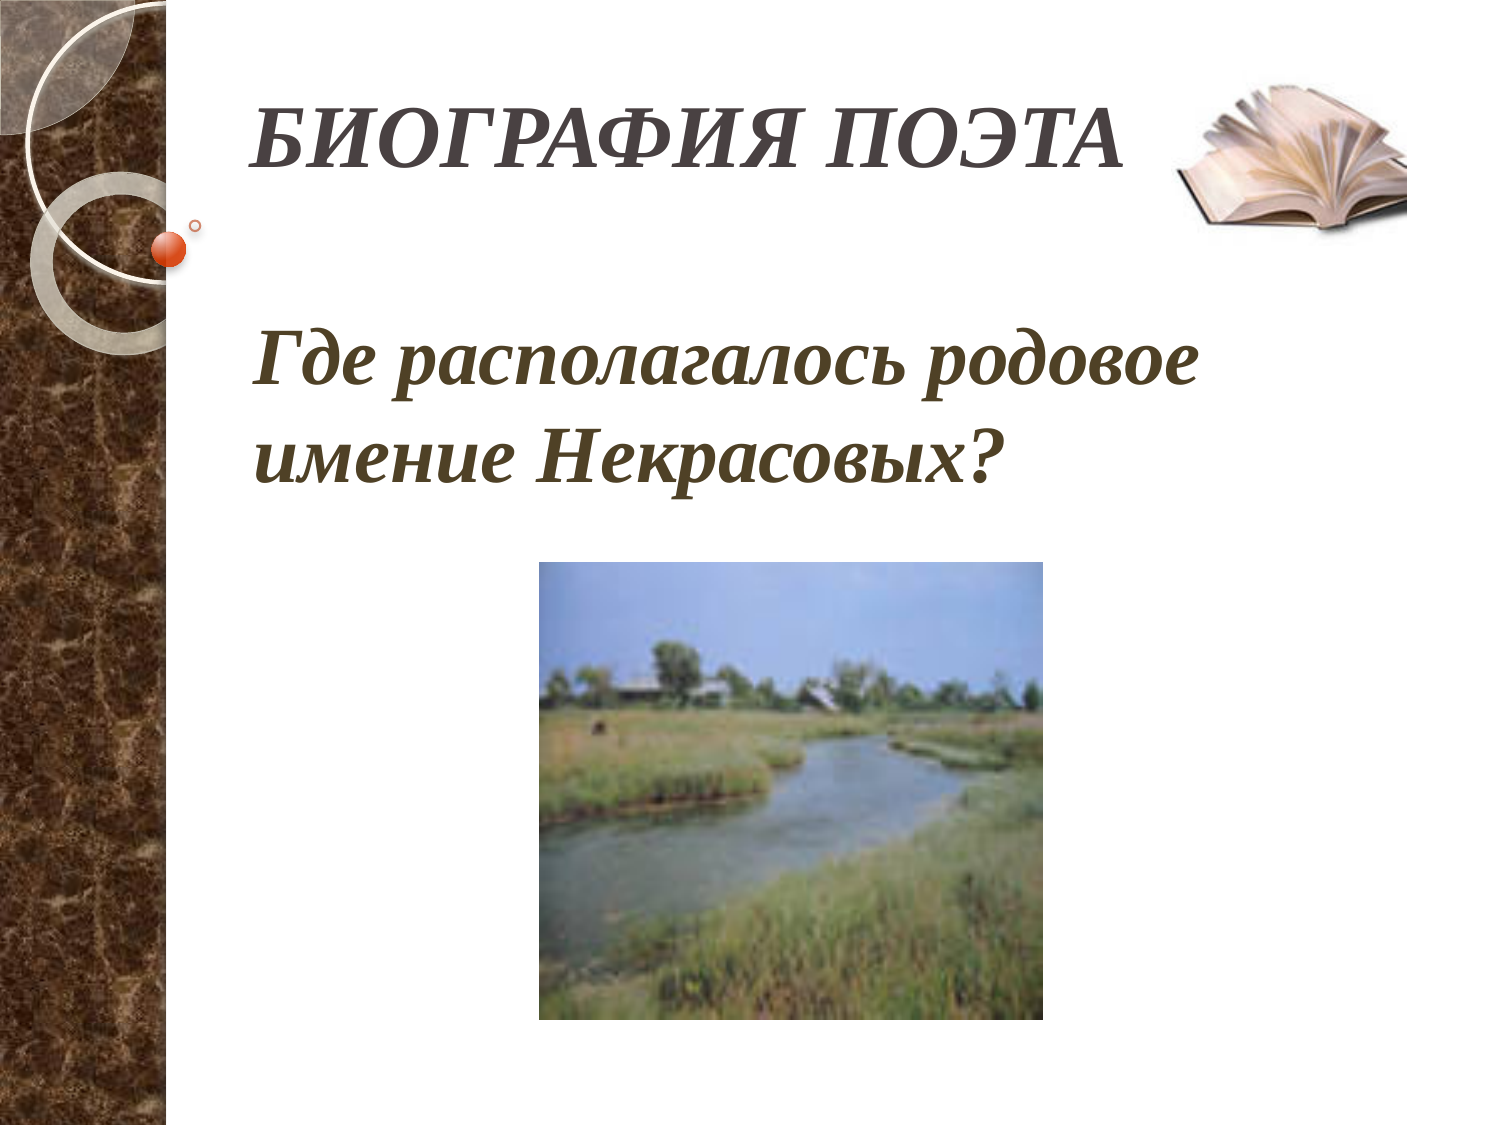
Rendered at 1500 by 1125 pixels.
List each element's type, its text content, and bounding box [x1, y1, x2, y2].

picture [53, 241, 160, 332]
title БИОГРАФИЯ ПОЭТА [234, 59, 1450, 301]
picture [0, 134, 166, 1125]
picture [136, 0, 166, 4]
picture [1171, 70, 1407, 246]
picture [538, 562, 1044, 1020]
picture [32, 13, 160, 207]
picture [62, 195, 160, 280]
subtitle Где располагалось родовое имение Некрасовых? [234, 303, 1450, 591]
